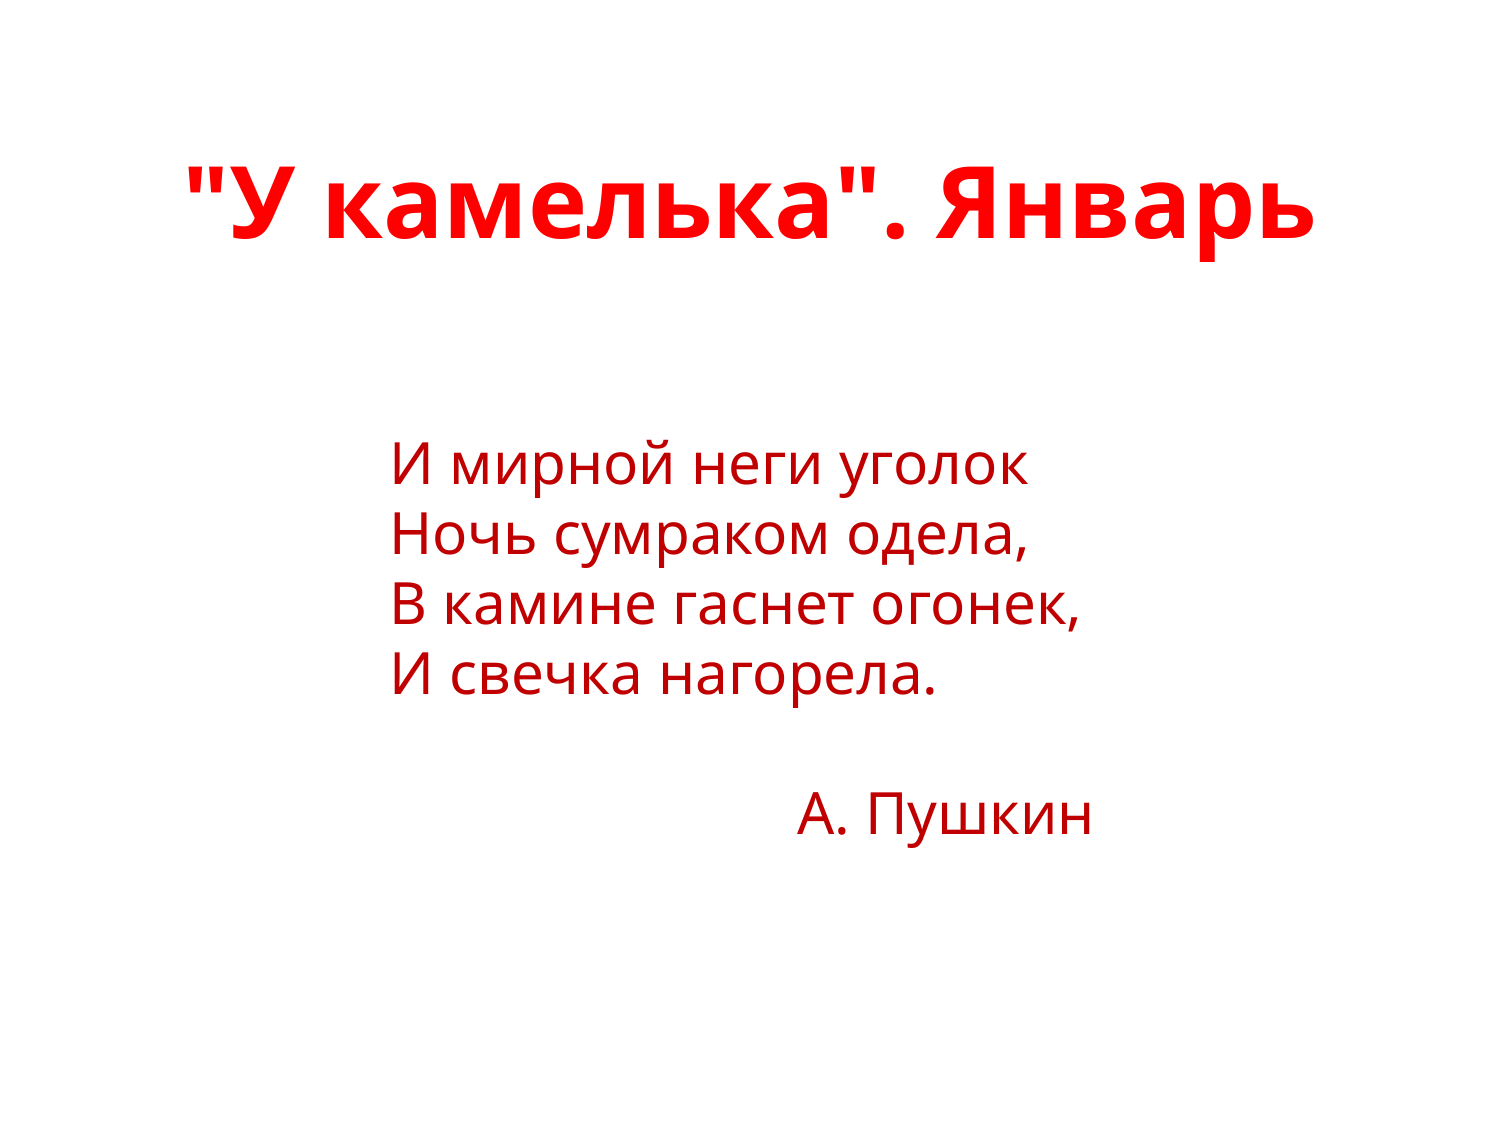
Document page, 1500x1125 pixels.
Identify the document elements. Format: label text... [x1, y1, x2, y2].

title "У камелька". Январь [75, 45, 1425, 233]
text_box И мирной неги уголок Ночь сумраком одела, В камине гаснет огонек, И свечка нагорела. А. Пушкин [374, 418, 1125, 854]
